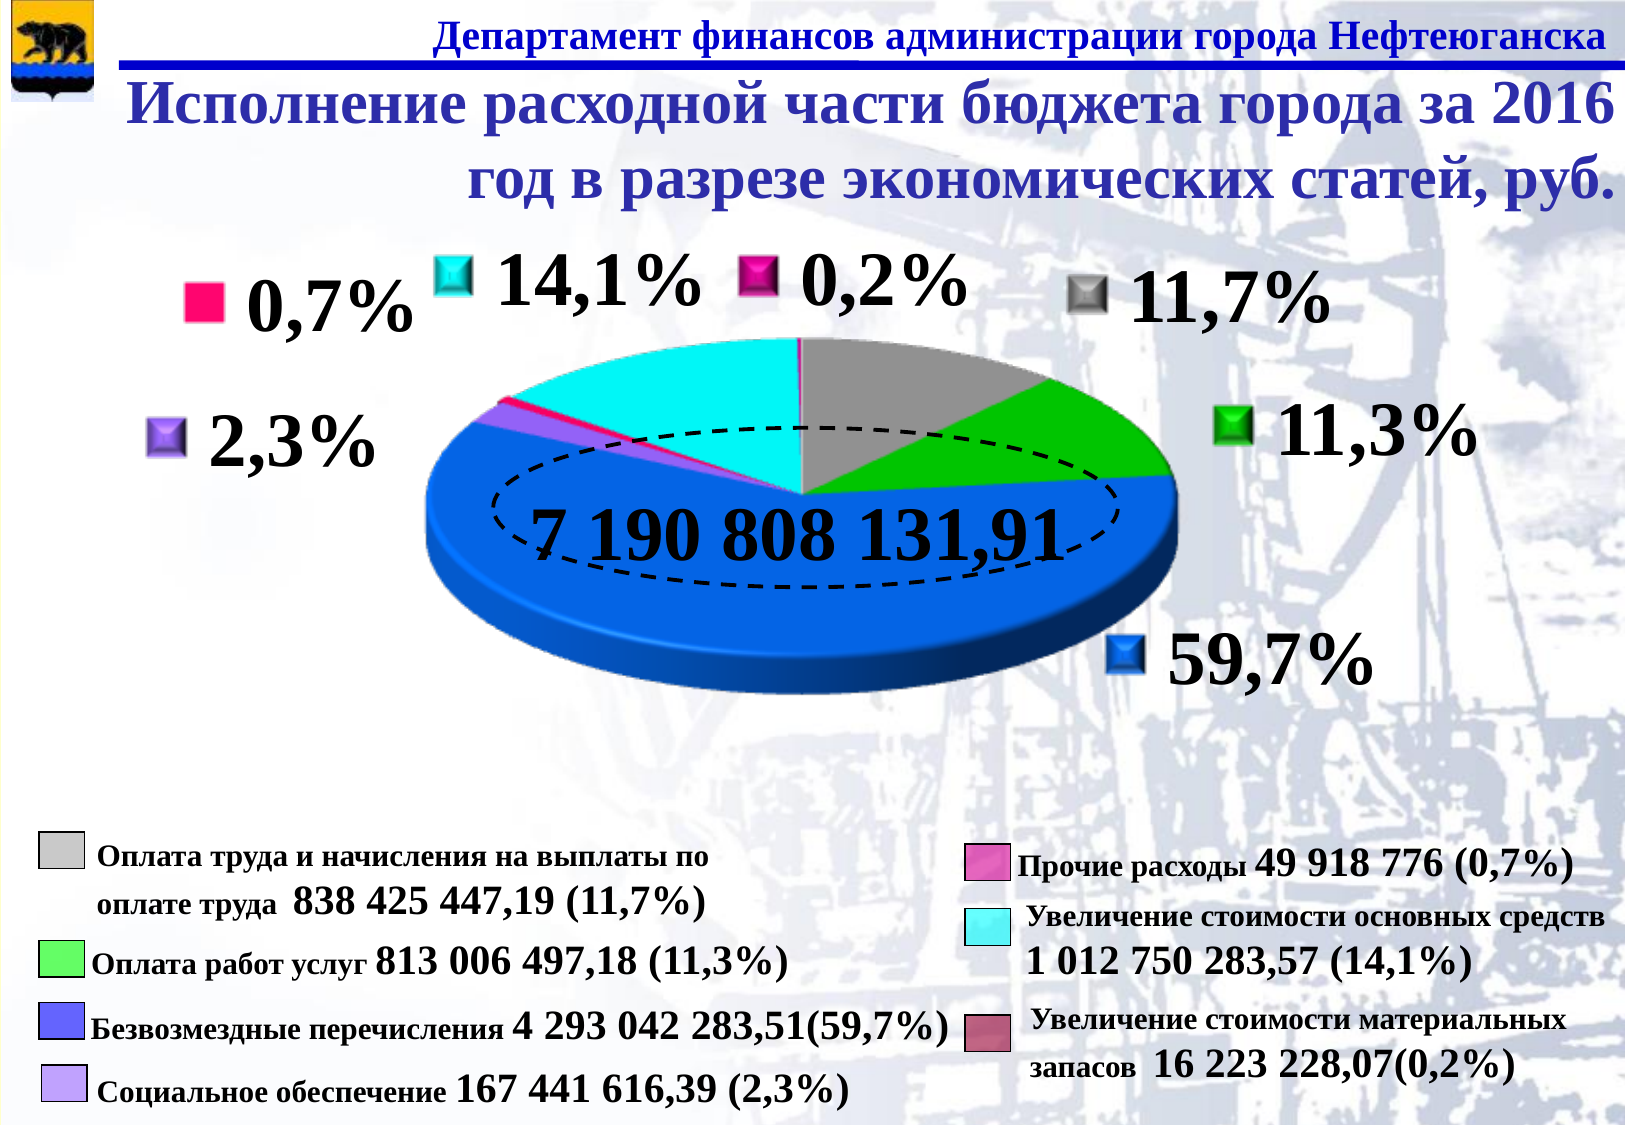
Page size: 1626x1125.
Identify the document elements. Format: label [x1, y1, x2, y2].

text_box [0, 220, 1625, 715]
picture [0, 715, 1625, 1125]
picture [0, 0, 1625, 220]
